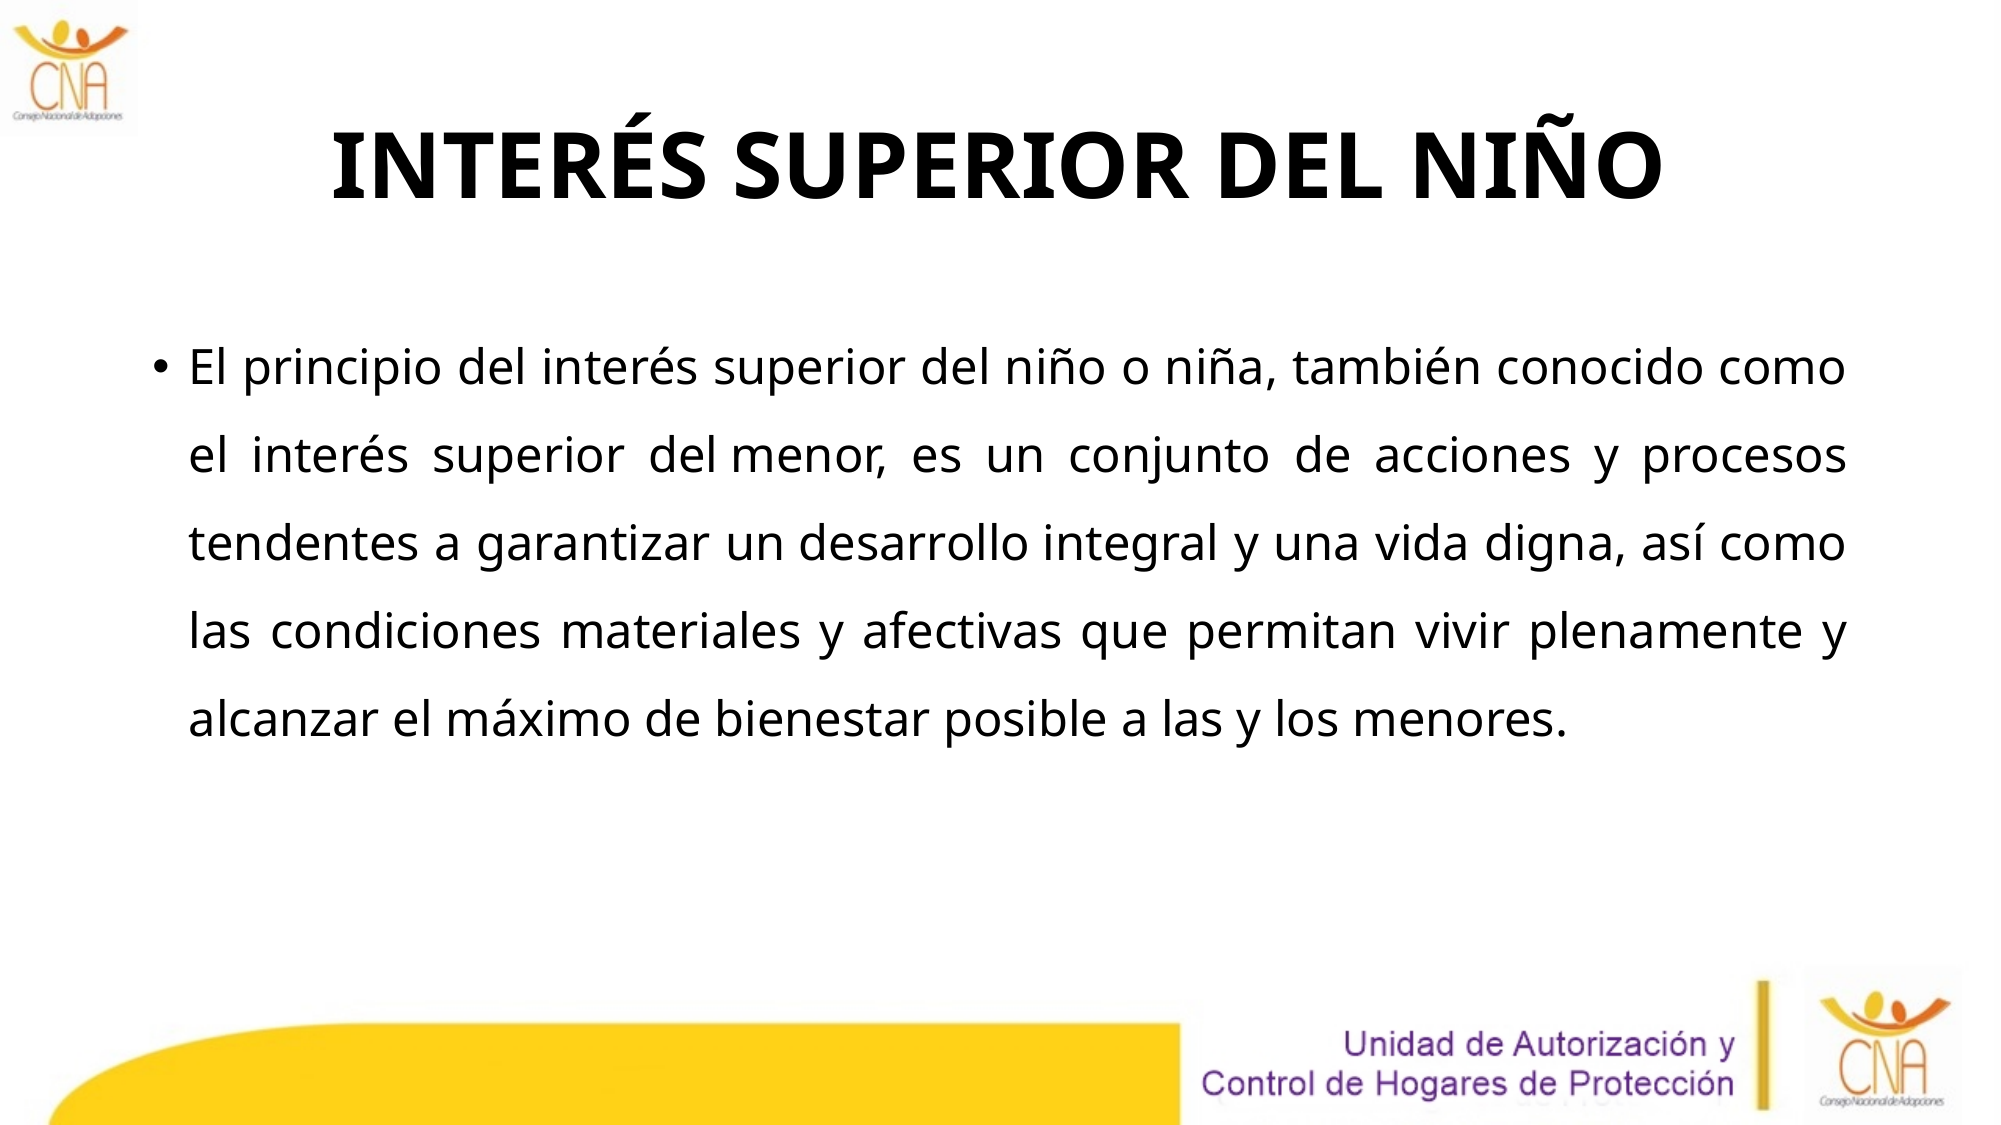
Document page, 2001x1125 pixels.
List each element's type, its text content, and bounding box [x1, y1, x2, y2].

title INTERÉS SUPERIOR DEL NIÑO [137, 59, 1863, 278]
list El principio del interés superior del niño o niña, también conocido como el interés superior del menor, es un conjunto de acciones y procesos tendentes a garantizar un desarrollo integral y una vida digna, así como las condiciones materiales y afectivas que permitan vivir plenamente y alcanzar el máximo de bienestar posible a las y los menores. [137, 299, 1863, 1014]
picture [0, 0, 2001, 1125]
